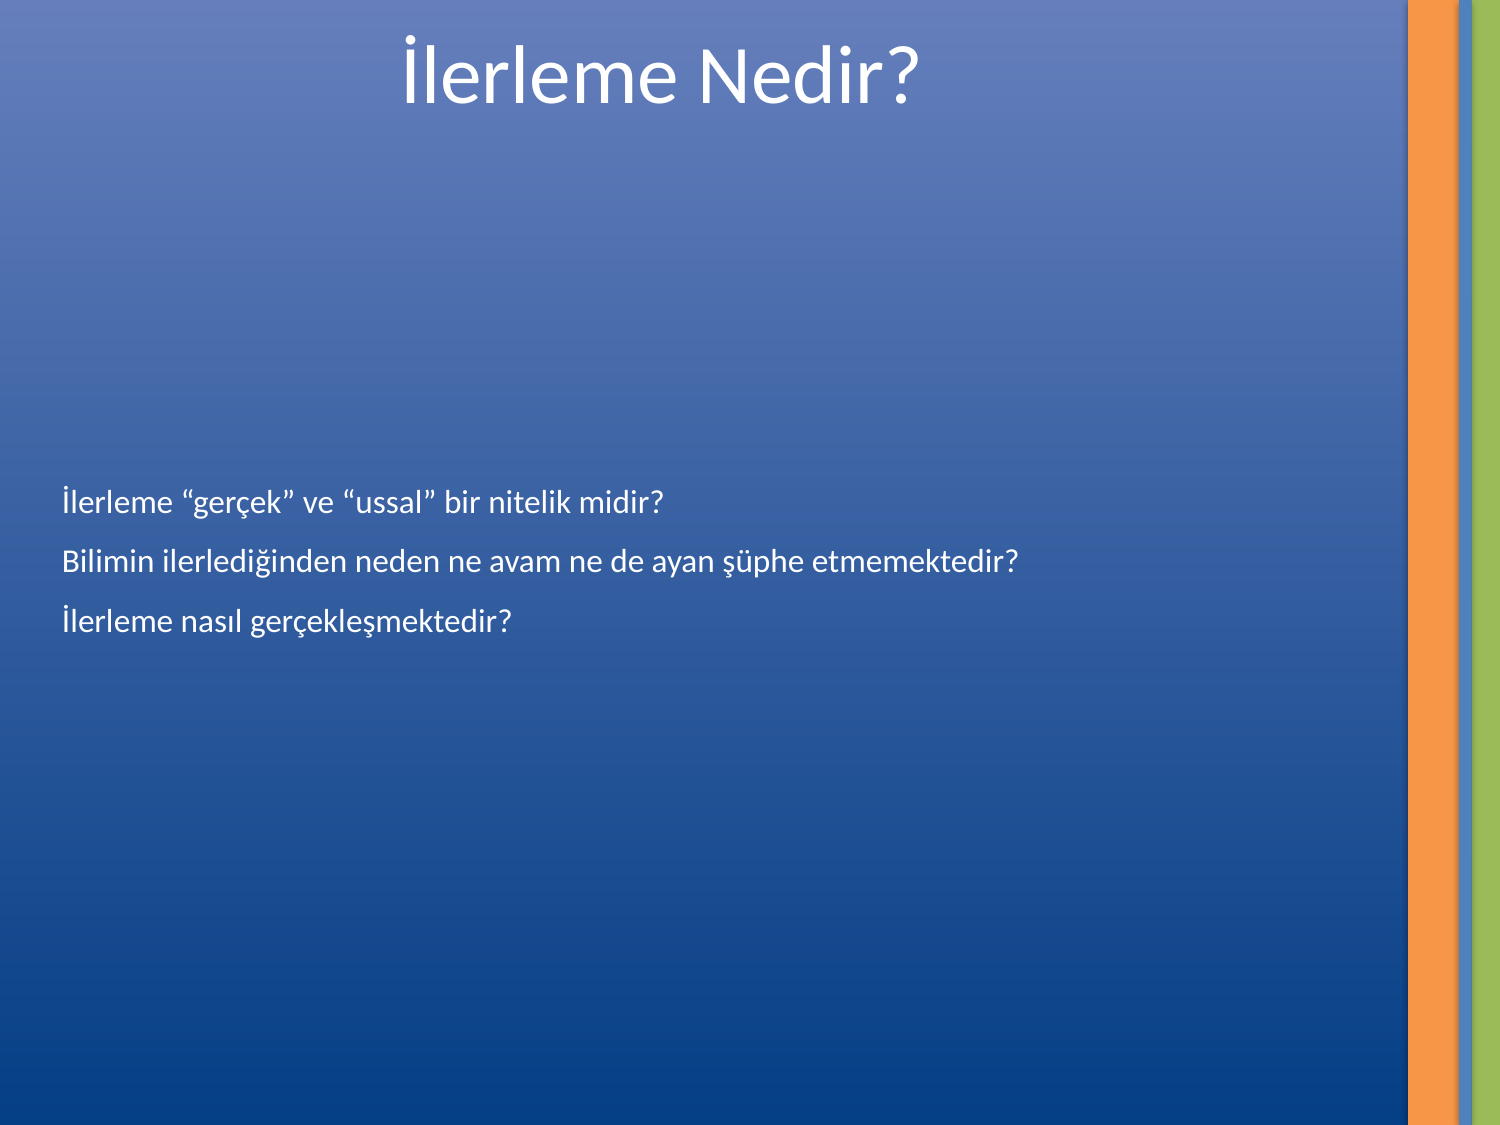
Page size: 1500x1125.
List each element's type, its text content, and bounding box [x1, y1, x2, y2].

text_box İlerleme Nedir? [257, 23, 1067, 118]
text_box İlerleme “gerçek” ve “ussal” bir nitelik midir? Bilimin ilerlediğinden neden ne avam ne de ayan şüphe etmemektedir? İlerleme nasıl gerçekleşmektedir? [46, 452, 1407, 707]
